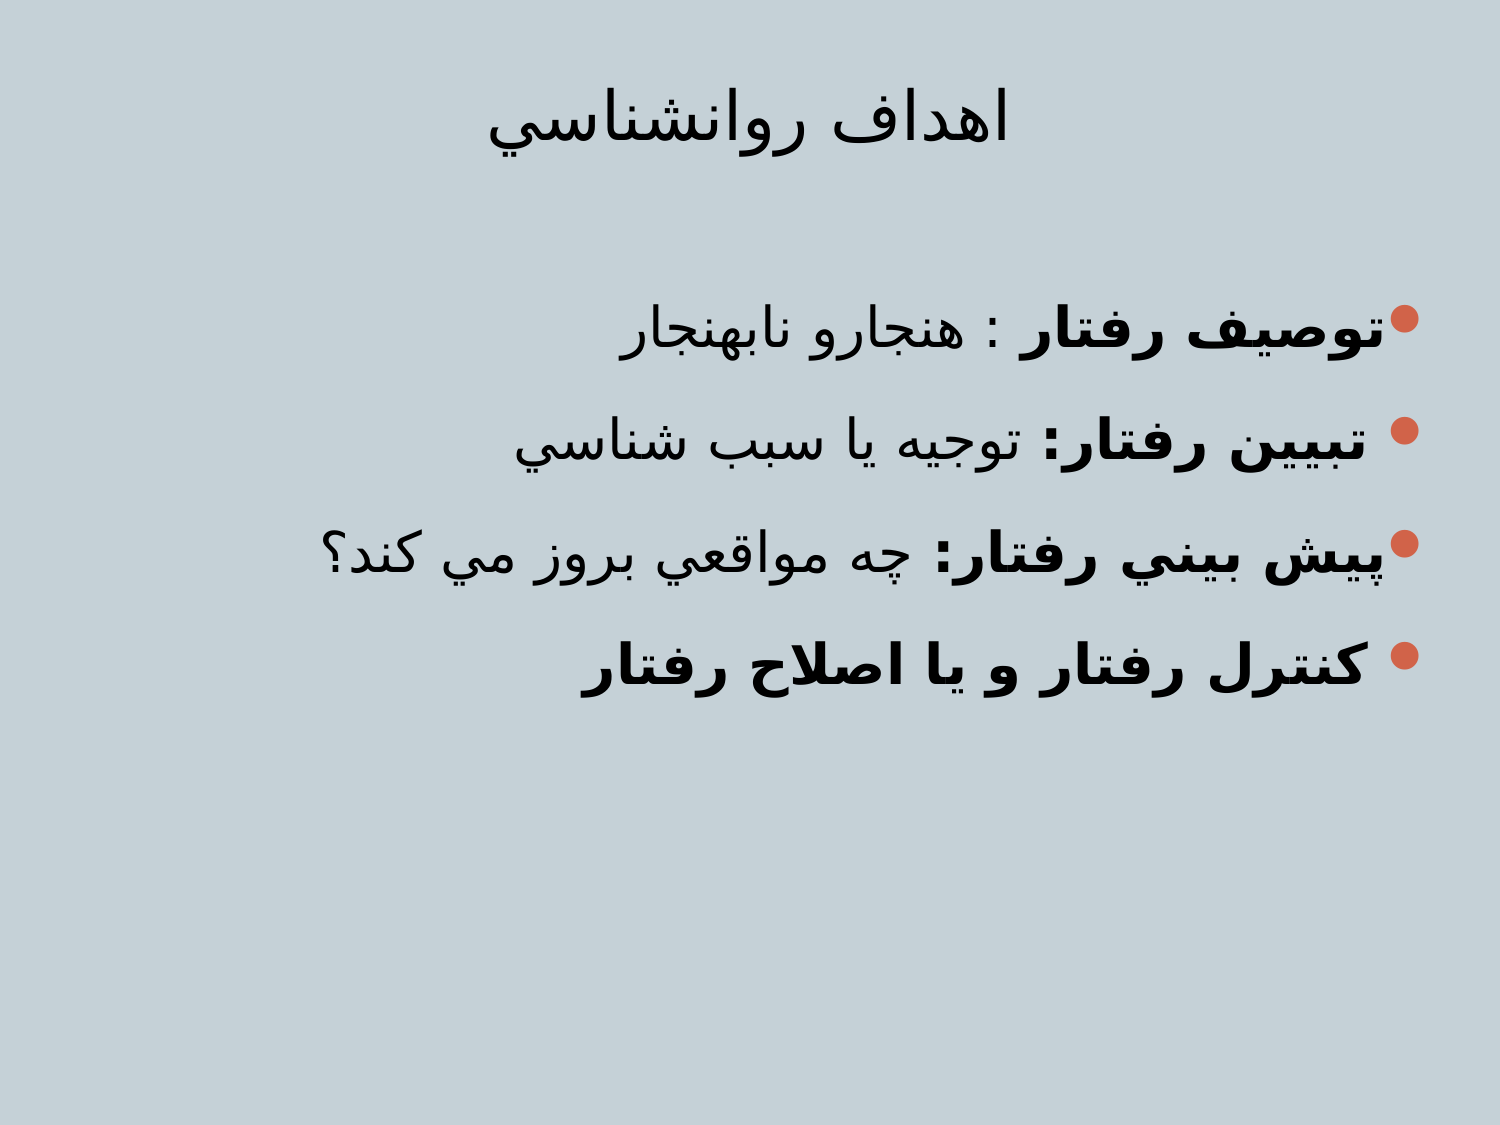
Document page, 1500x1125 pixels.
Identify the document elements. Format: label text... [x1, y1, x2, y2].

list توصيف رفتار : هنجارو نابهنجار تبيين رفتار: توجيه يا سبب شناسي پيش بيني رفتار: چه مواقعي بروز مي كند؟ كنترل رفتار و يا اصلاح رفتار [49, 249, 1450, 1005]
title اهداف روانشناسي [49, 37, 1450, 162]
